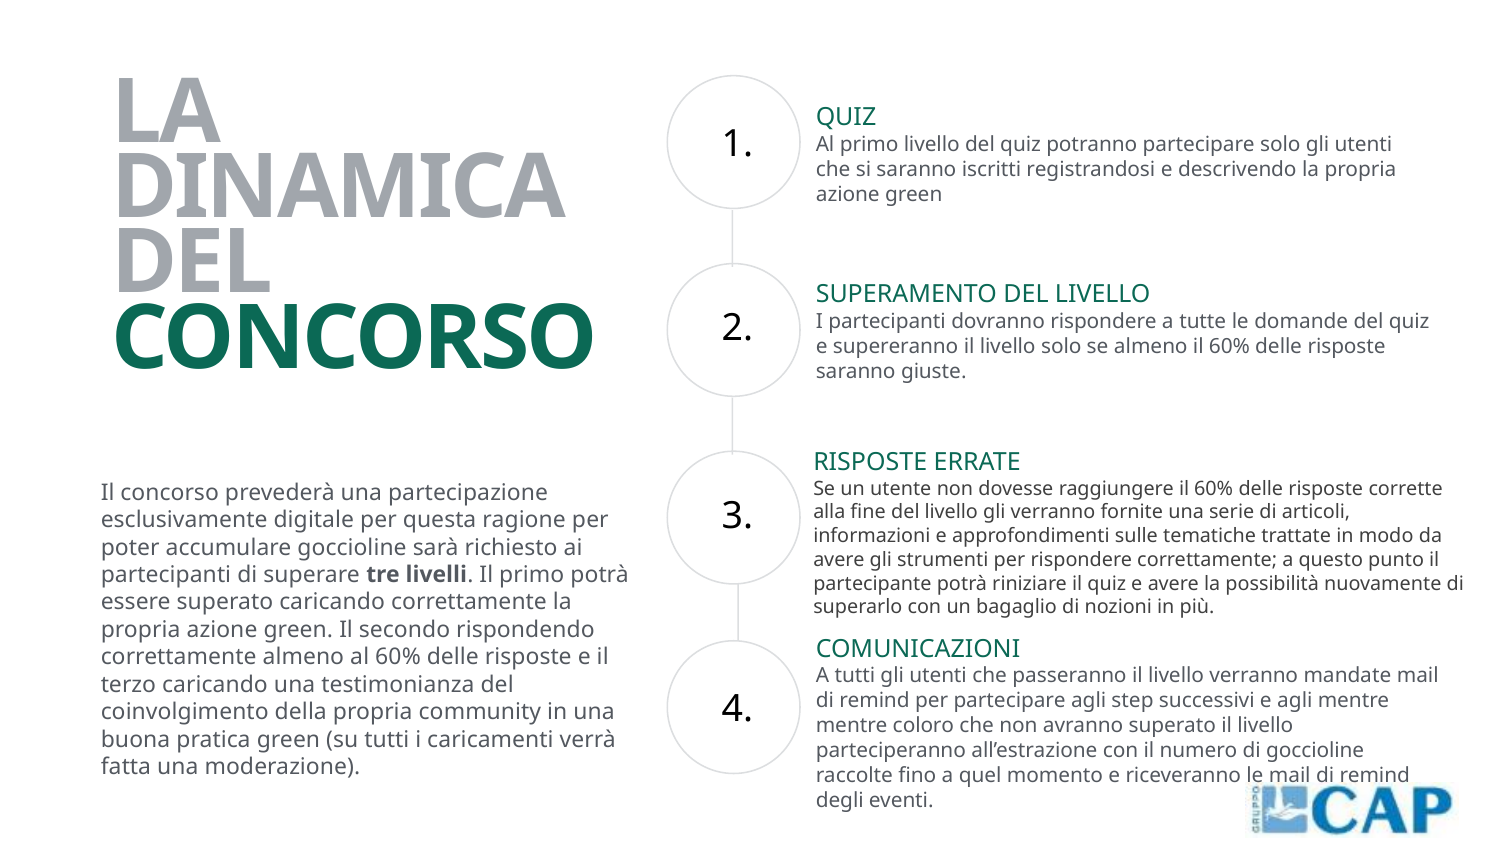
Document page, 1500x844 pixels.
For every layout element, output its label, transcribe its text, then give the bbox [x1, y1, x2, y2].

text_box 1. [706, 111, 768, 171]
text_box [667, 640, 801, 774]
text_box SUPERAMENTO DEL LIVELLO I partecipanti dovranno rispondere a tutte le domande del quiz e supereranno il livello solo se almeno il 60% delle risposte saranno giuste. [809, 260, 1438, 370]
text_box 2. [706, 295, 768, 356]
picture [1245, 781, 1459, 838]
text_box [667, 263, 801, 397]
text_box 3. [706, 484, 768, 544]
text_box COMUNICAZIONI A tutti gli utenti che passeranno il livello verranno mandate mail di remind per partecipare agli step successivi e agli mentre mentre coloro che non avranno superato il livello parteciperanno all’estrazione con il numero di goccioline raccolte fino a quel momento e riceveranno le mail di remind degli eventi. [810, 614, 1451, 724]
text_box [667, 75, 801, 209]
text_box RISPOSTE ERRATE Se un utente non dovesse raggiungere il 60% delle risposte corrette alla fine del livello gli verranno fornite una serie di articoli, informazioni e approfondimenti sulle tematiche trattate in modo da avere gli strumenti per rispondere correttamente; a questo punto il partecipante potrà riniziare il quiz e avere la possibilità nuovamente di superarlo con un bagaglio di nozioni in più. [807, 427, 1472, 655]
text_box 4. [706, 676, 768, 736]
text_box Il concorso prevederà una partecipazione esclusivamente digitale per questa ragione per poter accumulare goccioline sarà richiesto ai partecipanti di superare tre livelli. Il primo potrà essere superato caricando correttamente la propria azione green. Il secondo rispondendo correttamente almeno al 60% delle risposte e il terzo caricando una testimonianza del coinvolgimento della propria community in una buona pratica green (su tutti i caricamenti verrà fatta una moderazione). [97, 473, 660, 635]
text_box LA DINAMICA DEL CONCORSO [108, 81, 671, 387]
text_box QUIZ Al primo livello del quiz potranno partecipare solo gli utenti che si saranno iscritti registrandosi e descrivendo la propria azione green [810, 82, 1425, 192]
text_box [667, 451, 801, 584]
